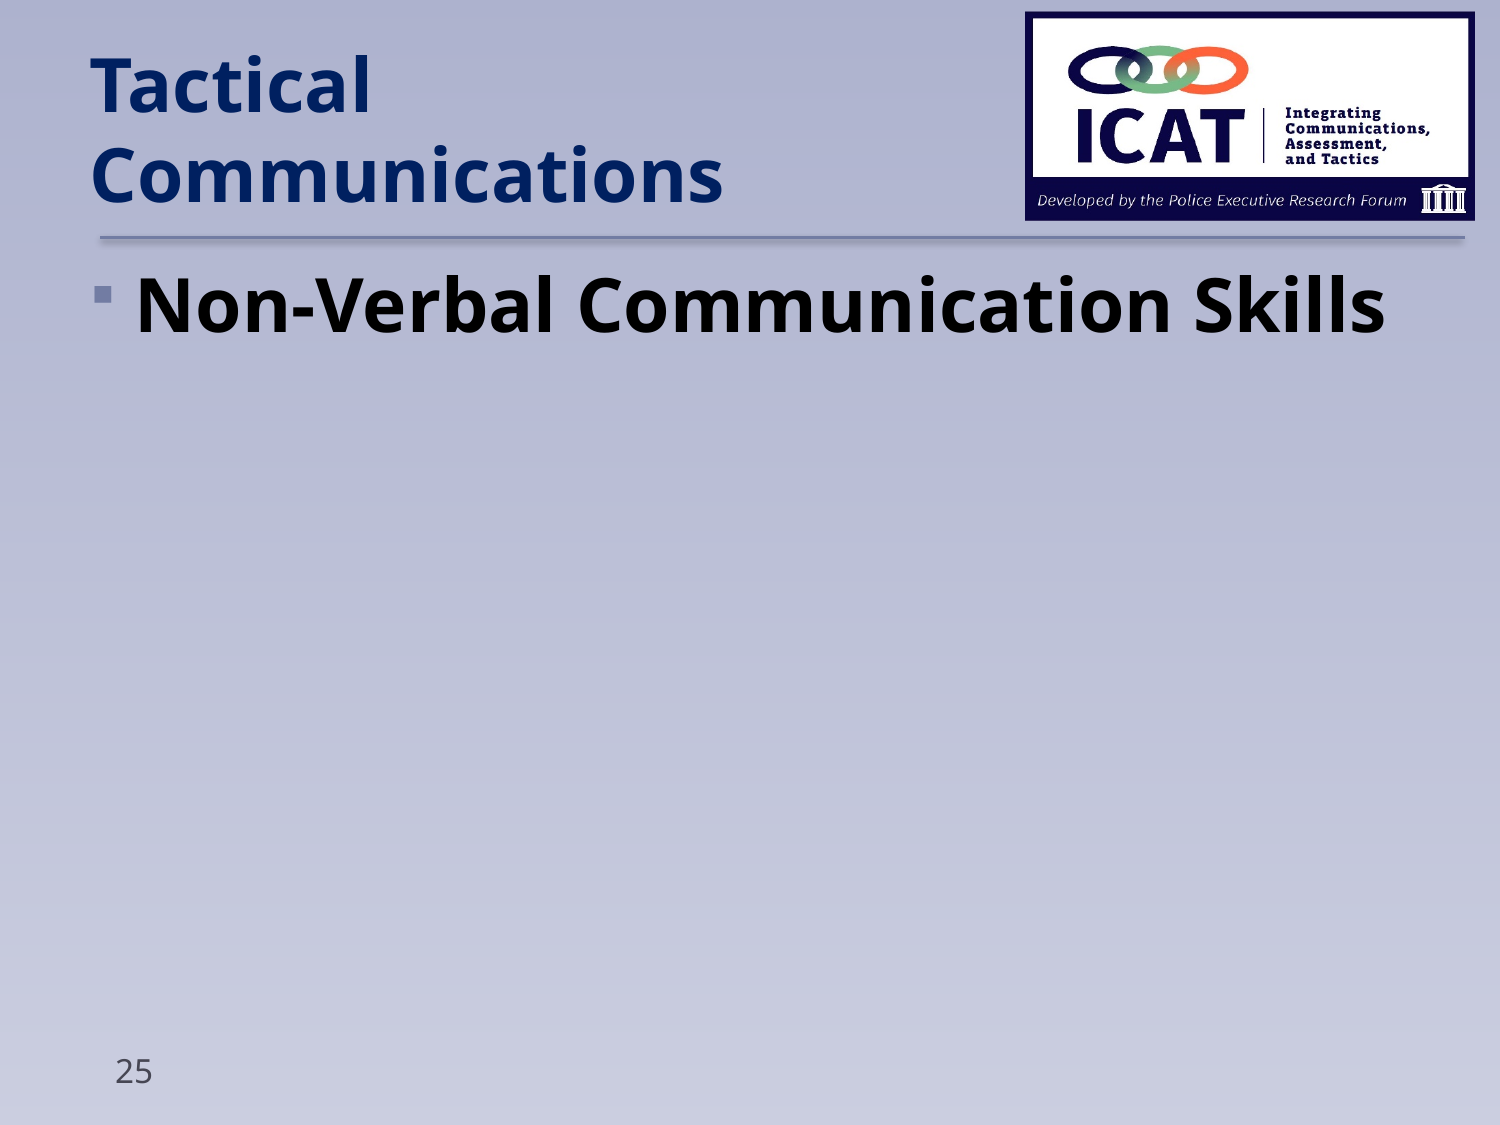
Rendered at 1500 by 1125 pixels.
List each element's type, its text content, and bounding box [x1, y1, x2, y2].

title Tactical Communications [75, 24, 1018, 225]
picture [1024, 11, 1476, 221]
slide_number 25 [100, 1060, 426, 1103]
list Non-Verbal Communication Skills [75, 249, 1425, 1060]
